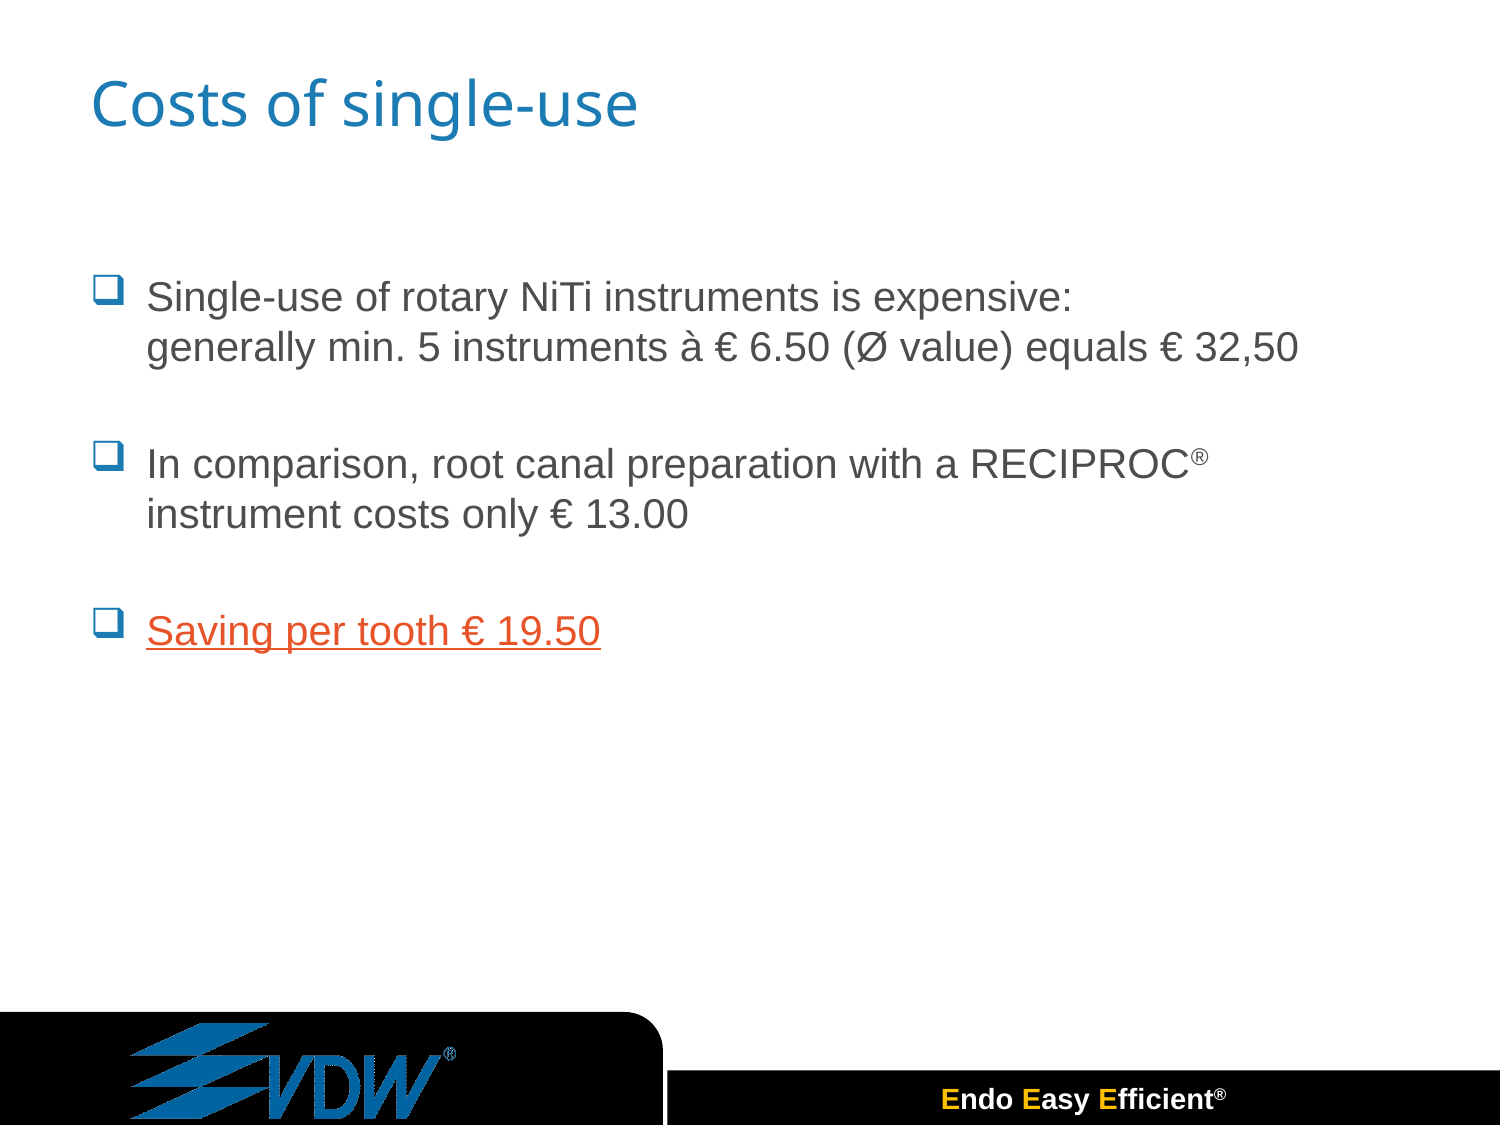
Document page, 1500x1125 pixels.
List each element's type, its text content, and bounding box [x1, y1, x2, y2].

list Single-use of rotary NiTi instruments is expensive: generally min. 5 instruments à € 6.50 (Ø value) equals € 32,50 In comparison, root canal preparation with a RECIPROC® instrument costs only € 13.00 Saving per tooth € 19.50 [75, 262, 1425, 1005]
picture [130, 1023, 456, 1119]
title Costs of single-use [75, 45, 1425, 233]
